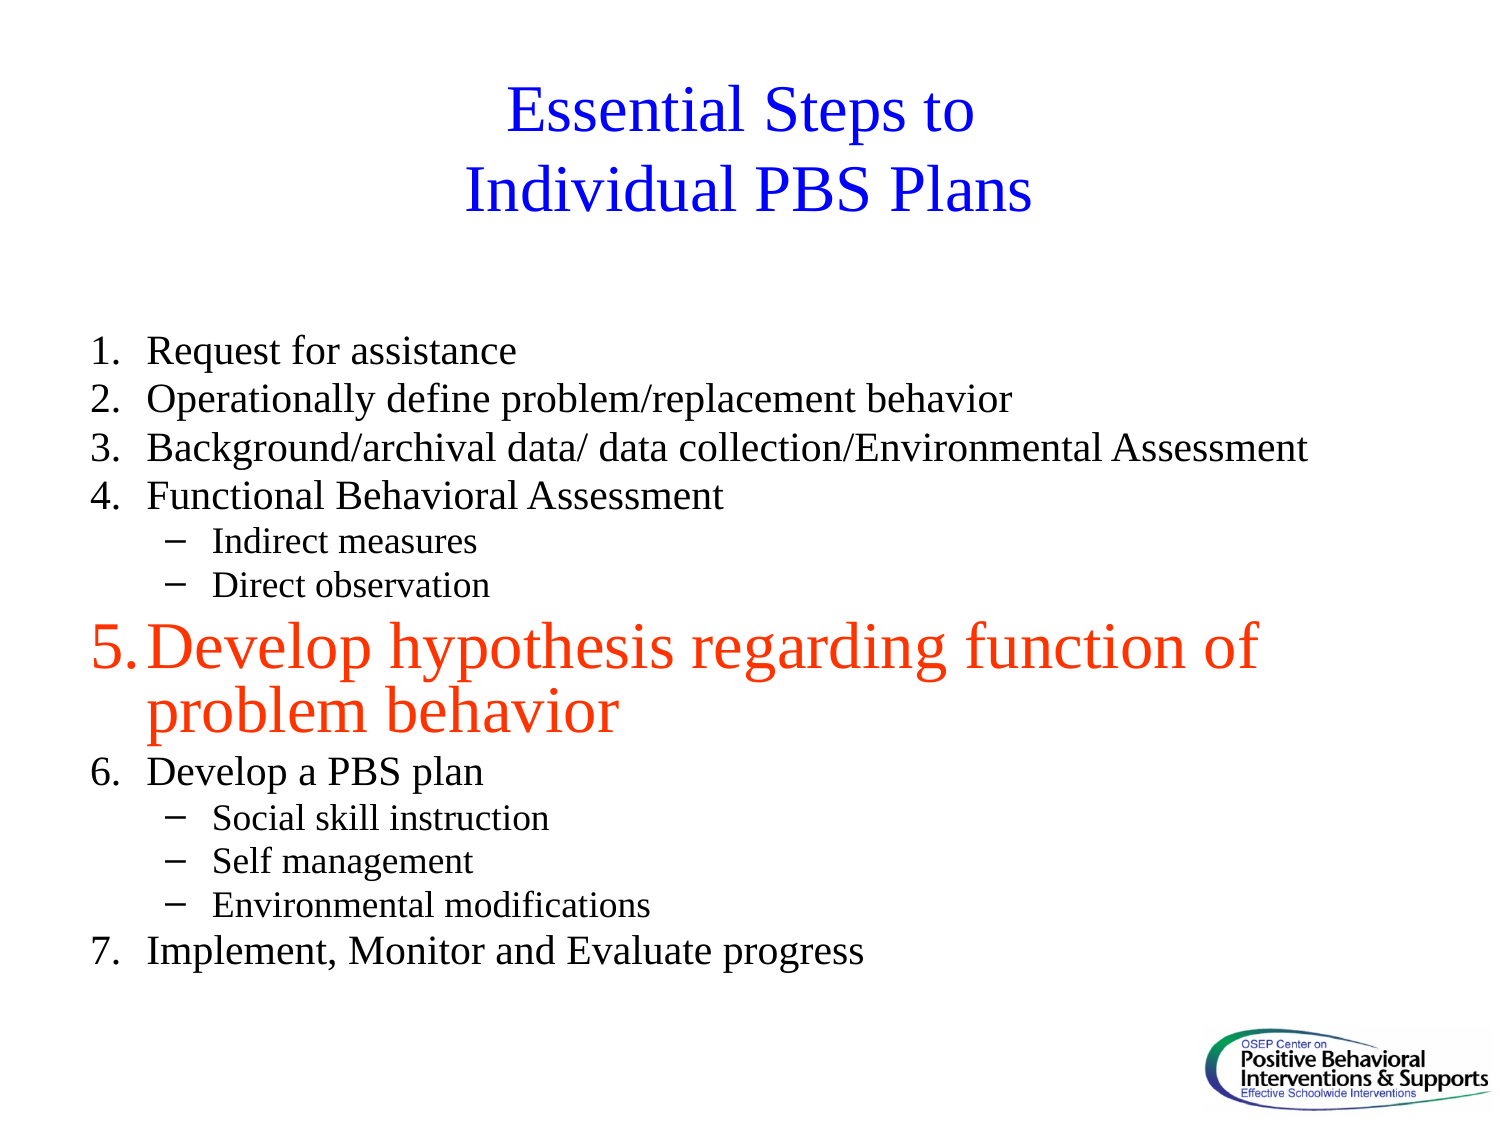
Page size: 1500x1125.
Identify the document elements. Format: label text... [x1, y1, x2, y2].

title Essential Steps to Individual PBS Plans [93, 56, 1406, 233]
picture [1203, 1026, 1492, 1114]
list Request for assistance Operationally define problem/replacement behavior Background/archival data/ data collection/Environmental Assessment Functional Behavioral Assessment Indirect measures Direct observation Develop hypothesis regarding function of problem behavior Develop a PBS plan Social skill instruction Self management Environmental modifications Implement, Monitor and Evaluate progress [75, 324, 1388, 1025]
